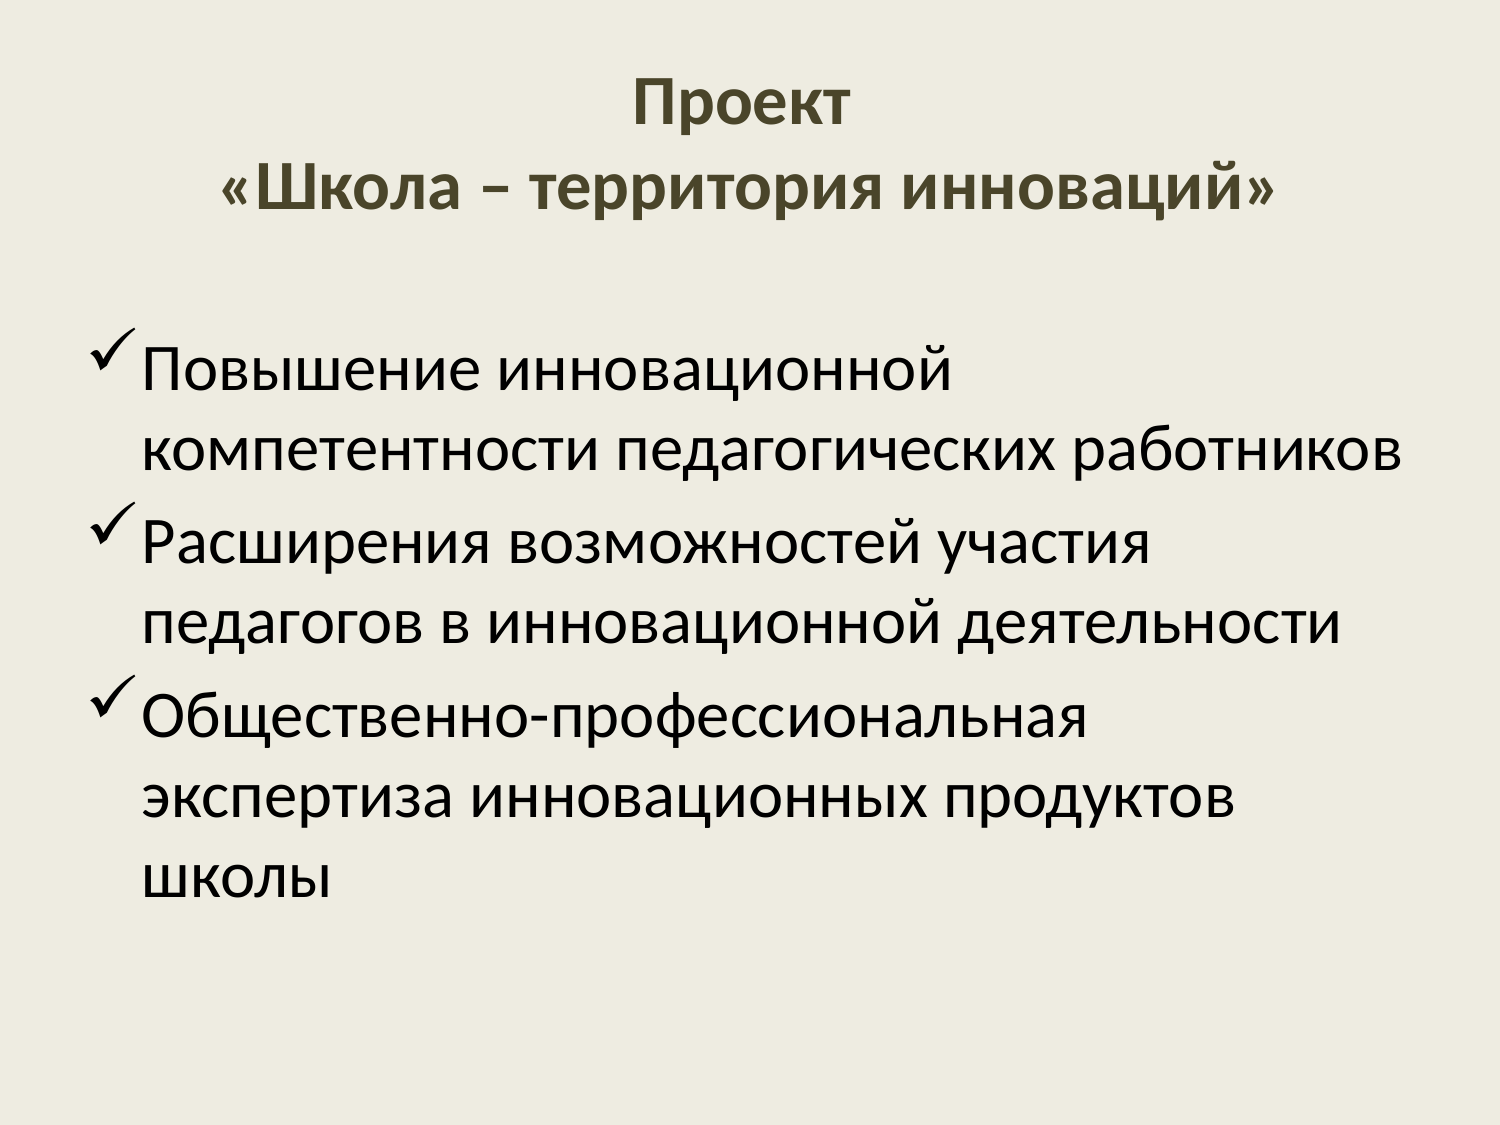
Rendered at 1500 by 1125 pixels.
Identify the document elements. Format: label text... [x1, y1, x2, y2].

list Повышение инновационной компетентности педагогических работников Расширения возможностей участия педагогов в инновационной деятельности Общественно-профессиональная экспертиза инновационных продуктов школы [70, 316, 1421, 1059]
title Проект «Школа – территория инноваций» [75, 45, 1425, 233]
